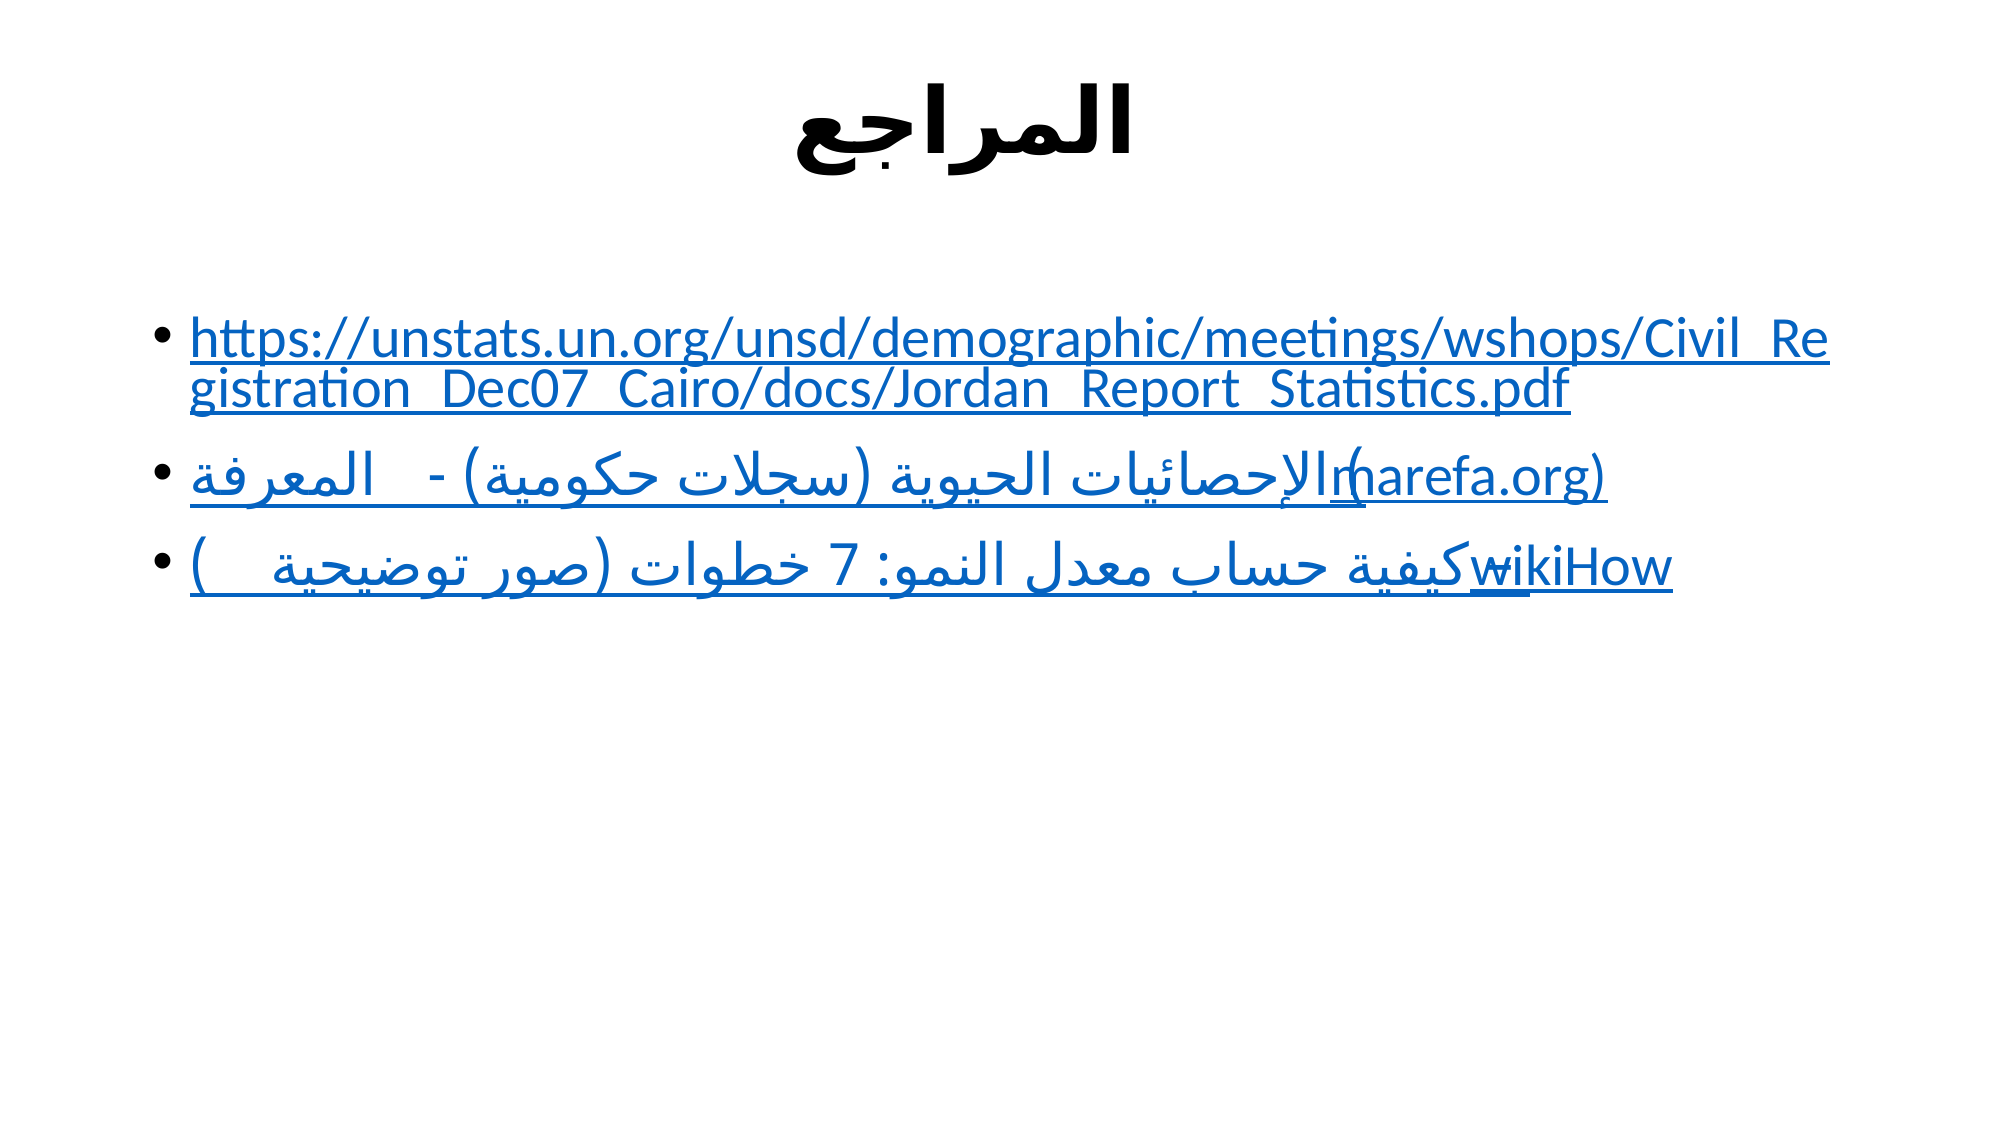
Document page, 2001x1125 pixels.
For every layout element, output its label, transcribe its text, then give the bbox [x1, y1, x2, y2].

title المراجع [137, 59, 1791, 189]
list https://unstats.un.org/unsd/demographic/meetings/wshops/Civil_Registration_Dec07_Cairo/docs/Jordan_Report_Statistics.pdf الإحصائيات الحيوية (سجلات حكومية) - المعرفة (marefa.org) كيفية حساب معدل النمو: 7 خطوات (صور توضيحية) – wikiHow [137, 299, 1863, 1014]
